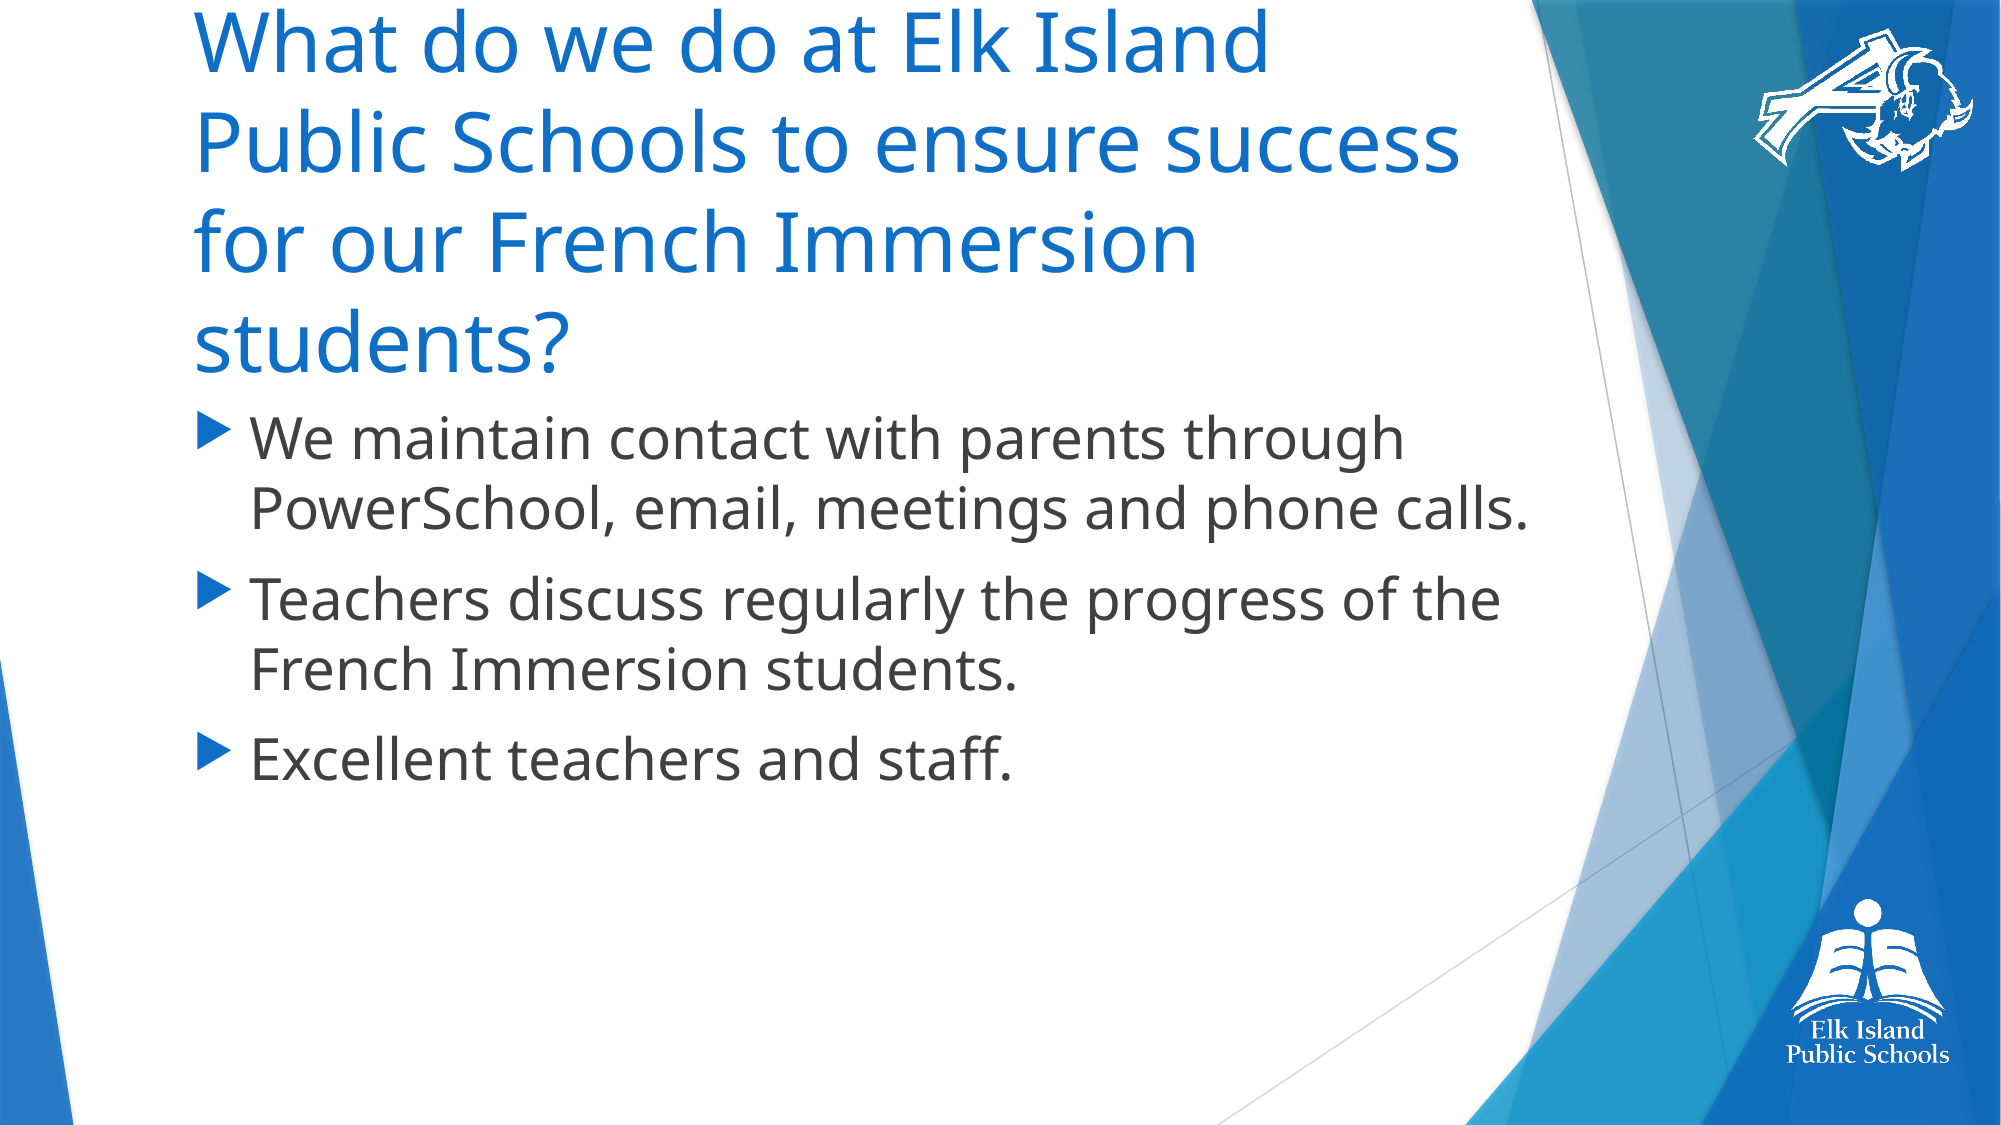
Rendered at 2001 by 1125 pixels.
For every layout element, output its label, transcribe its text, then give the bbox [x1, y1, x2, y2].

title What do we do at Elk Island Public Schools to ensure success for our French Immersion students? [178, 52, 1522, 327]
picture [1786, 899, 1949, 1063]
list We maintain contact with parents through PowerSchool, email, meetings and phone calls. Teachers discuss regularly the progress of the French Immersion students. Excellent teachers and staff. [178, 393, 1579, 1103]
picture [1752, 27, 1973, 172]
